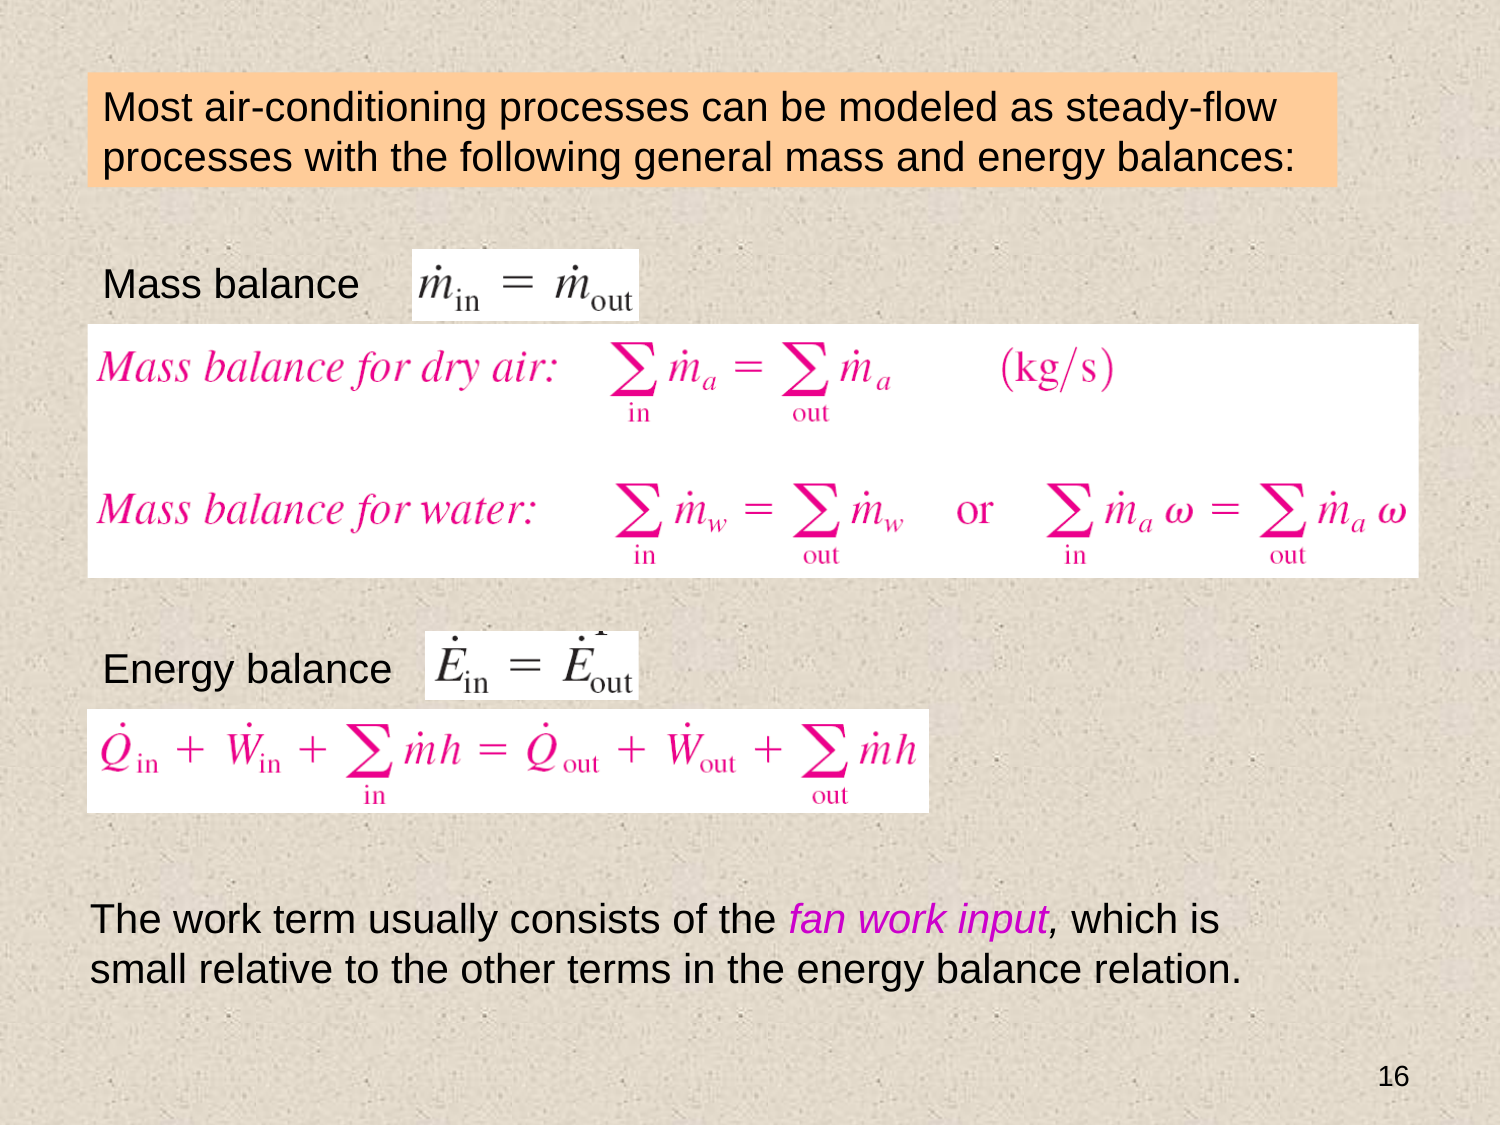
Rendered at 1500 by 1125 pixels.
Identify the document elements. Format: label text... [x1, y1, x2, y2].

text_box The work term usually consists of the fan work input, which is small relative to the other terms in the energy balance relation. [75, 884, 1325, 1000]
picture [0, 0, 1500, 1125]
slide_number 16 [1074, 1049, 1426, 1103]
text_box Energy balance [87, 634, 420, 700]
text_box Mass balance [87, 249, 411, 315]
text_box Most air-conditioning processes can be modeled as steady-flow processes with the following general mass and energy balances: [87, 72, 1338, 188]
